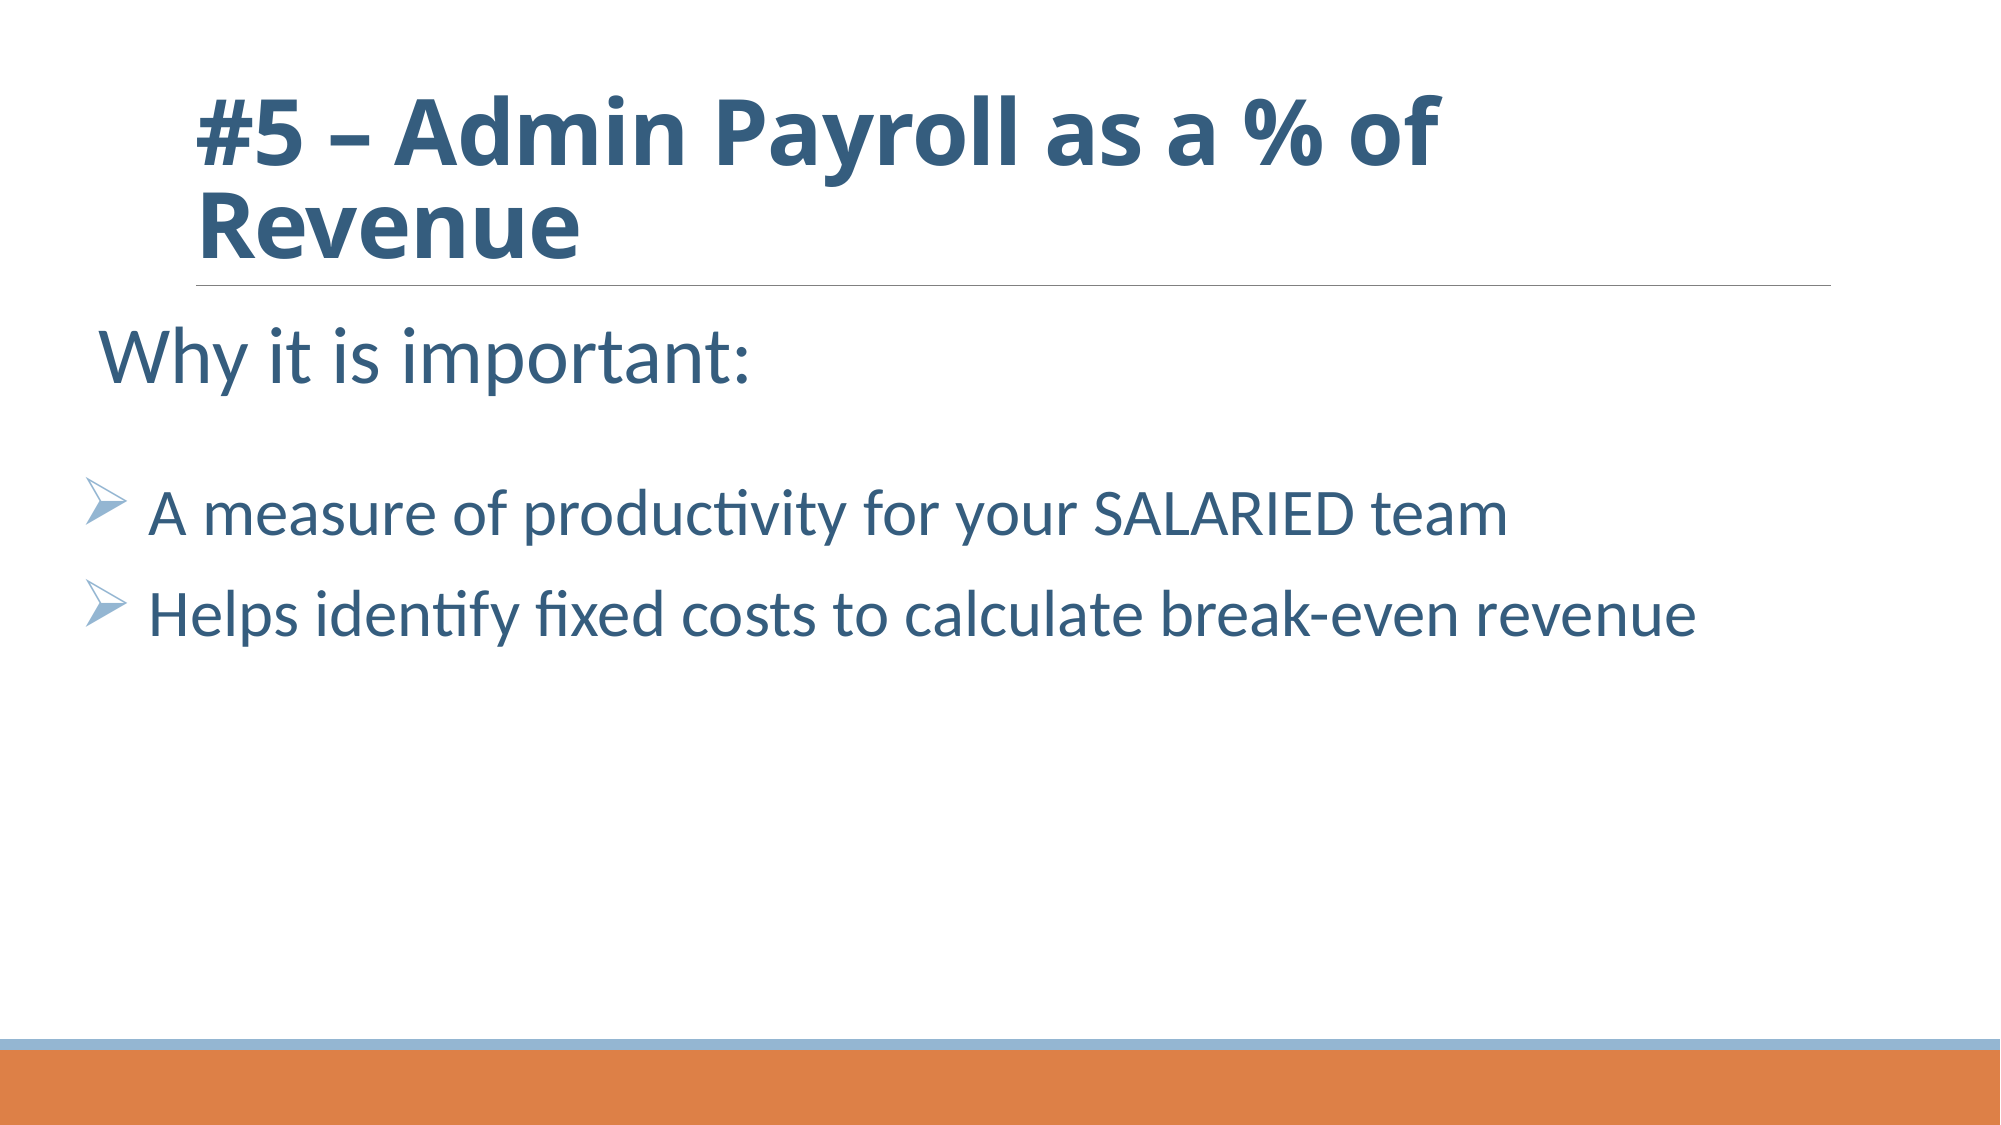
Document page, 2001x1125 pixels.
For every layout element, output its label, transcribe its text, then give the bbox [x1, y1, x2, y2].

text_box Why it is important: A measure of productivity for your SALARIED team Helps identify fixed costs to calculate break-even revenue [80, 306, 1965, 1001]
title #5 – Admin Payroll as a % of Revenue [180, 47, 1830, 285]
